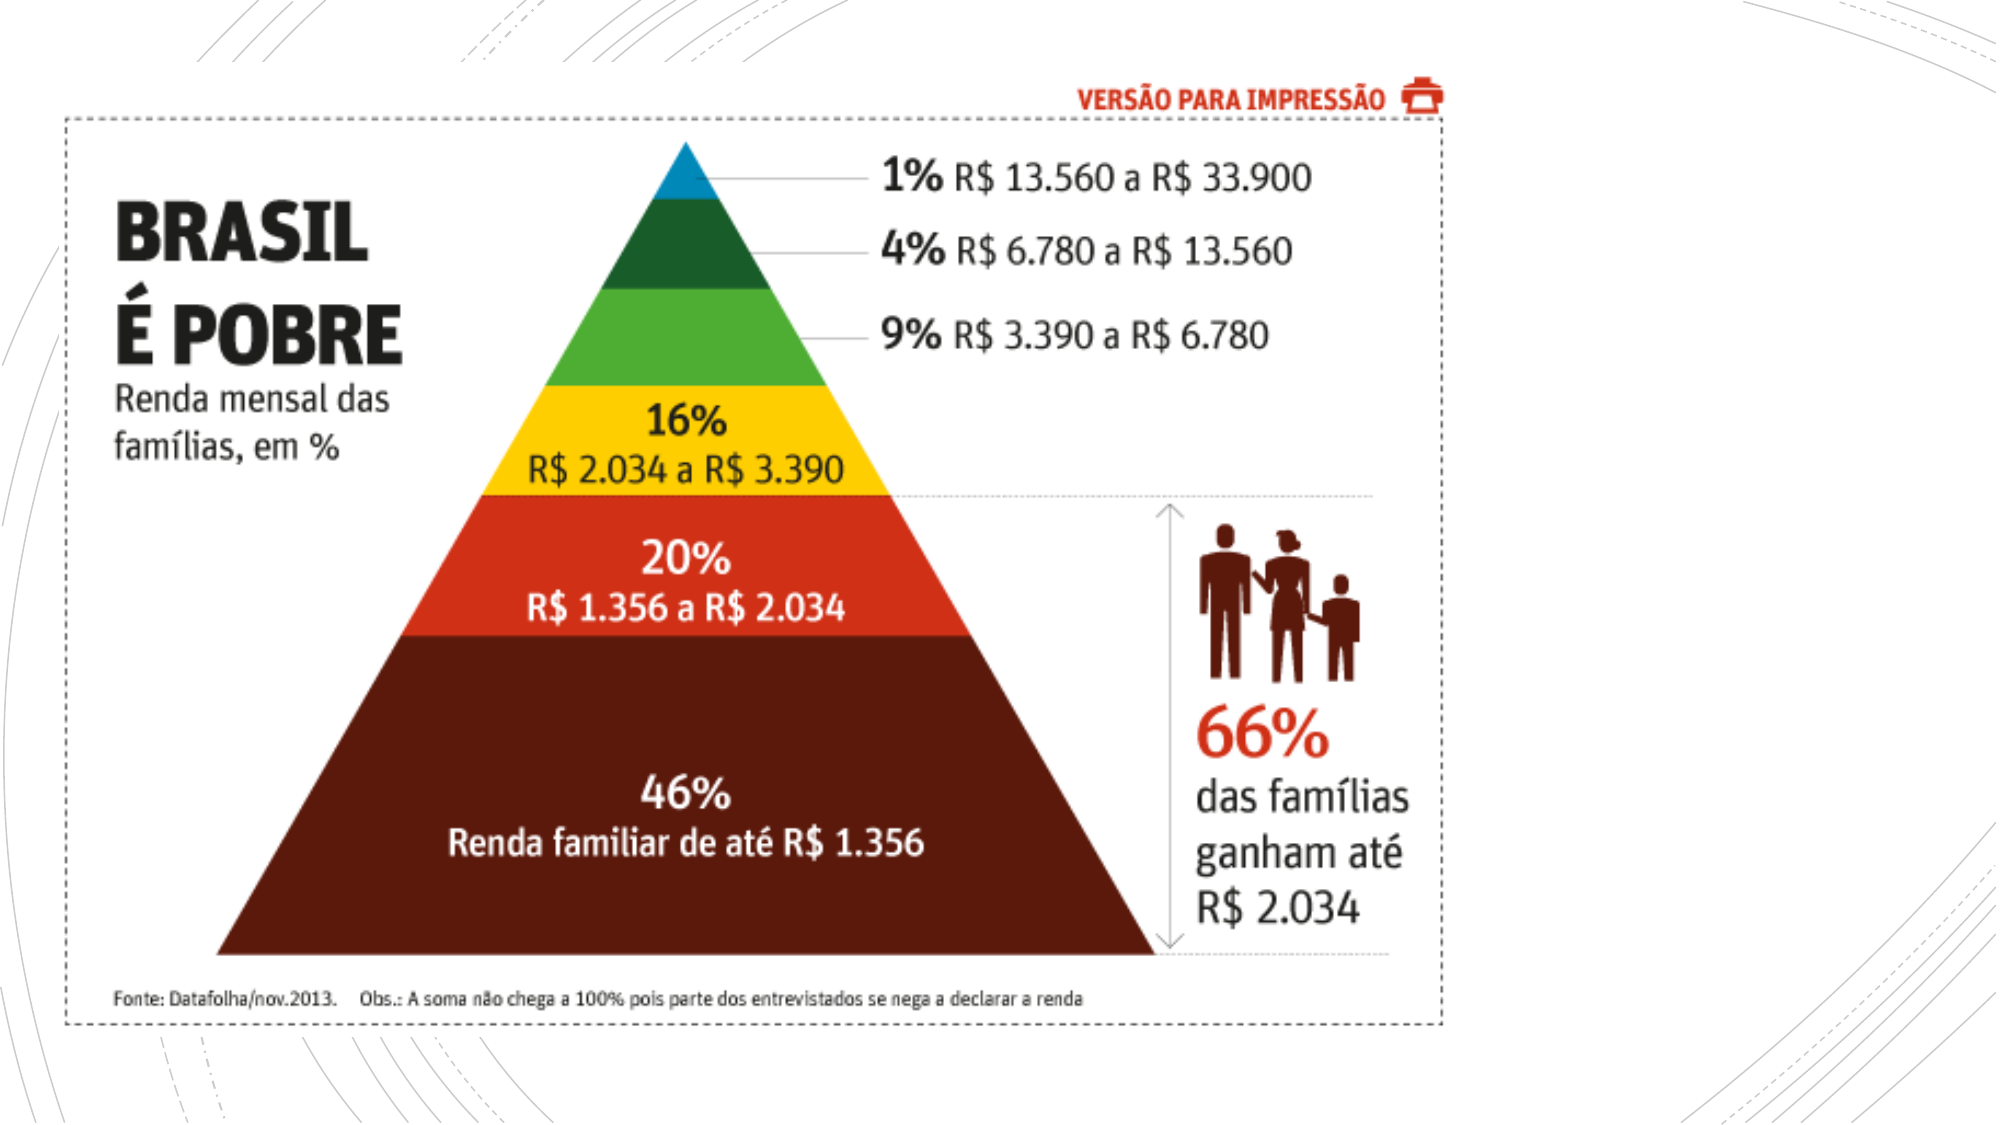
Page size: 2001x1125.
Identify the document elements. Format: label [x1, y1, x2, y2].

picture [59, 62, 1451, 1037]
